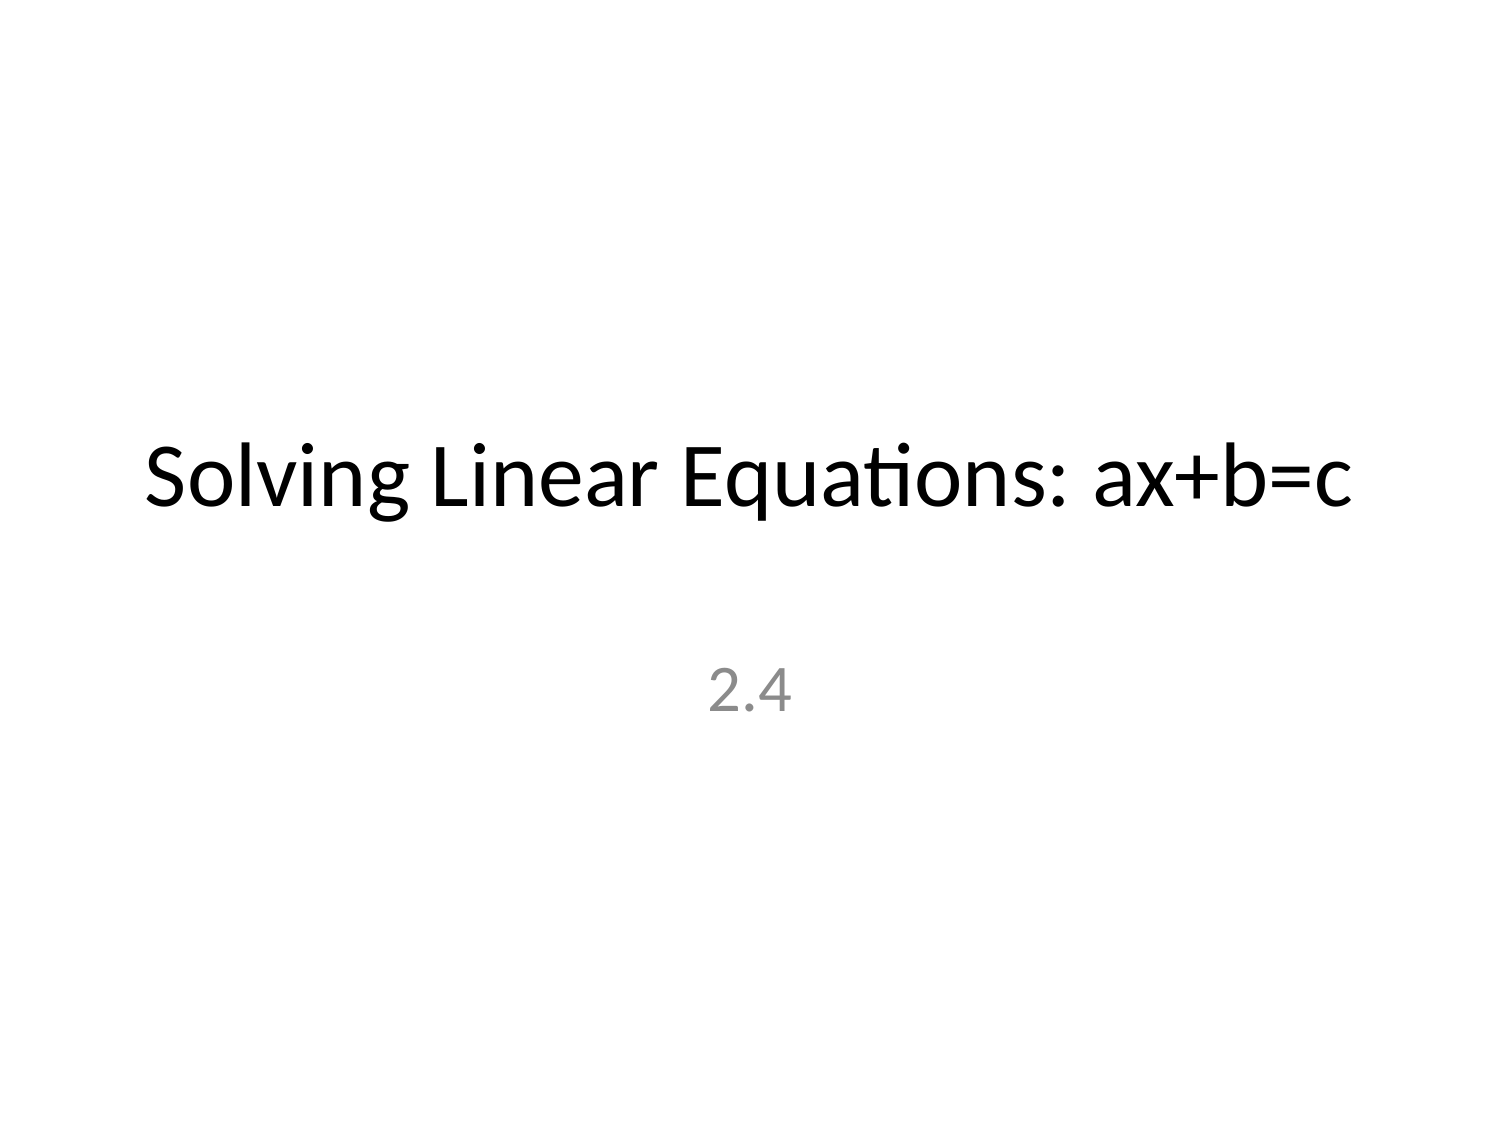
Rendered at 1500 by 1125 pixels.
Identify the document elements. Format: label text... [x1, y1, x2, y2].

subtitle 2.4 [225, 637, 1275, 925]
title Solving Linear Equations: ax+b=c [112, 349, 1388, 591]
